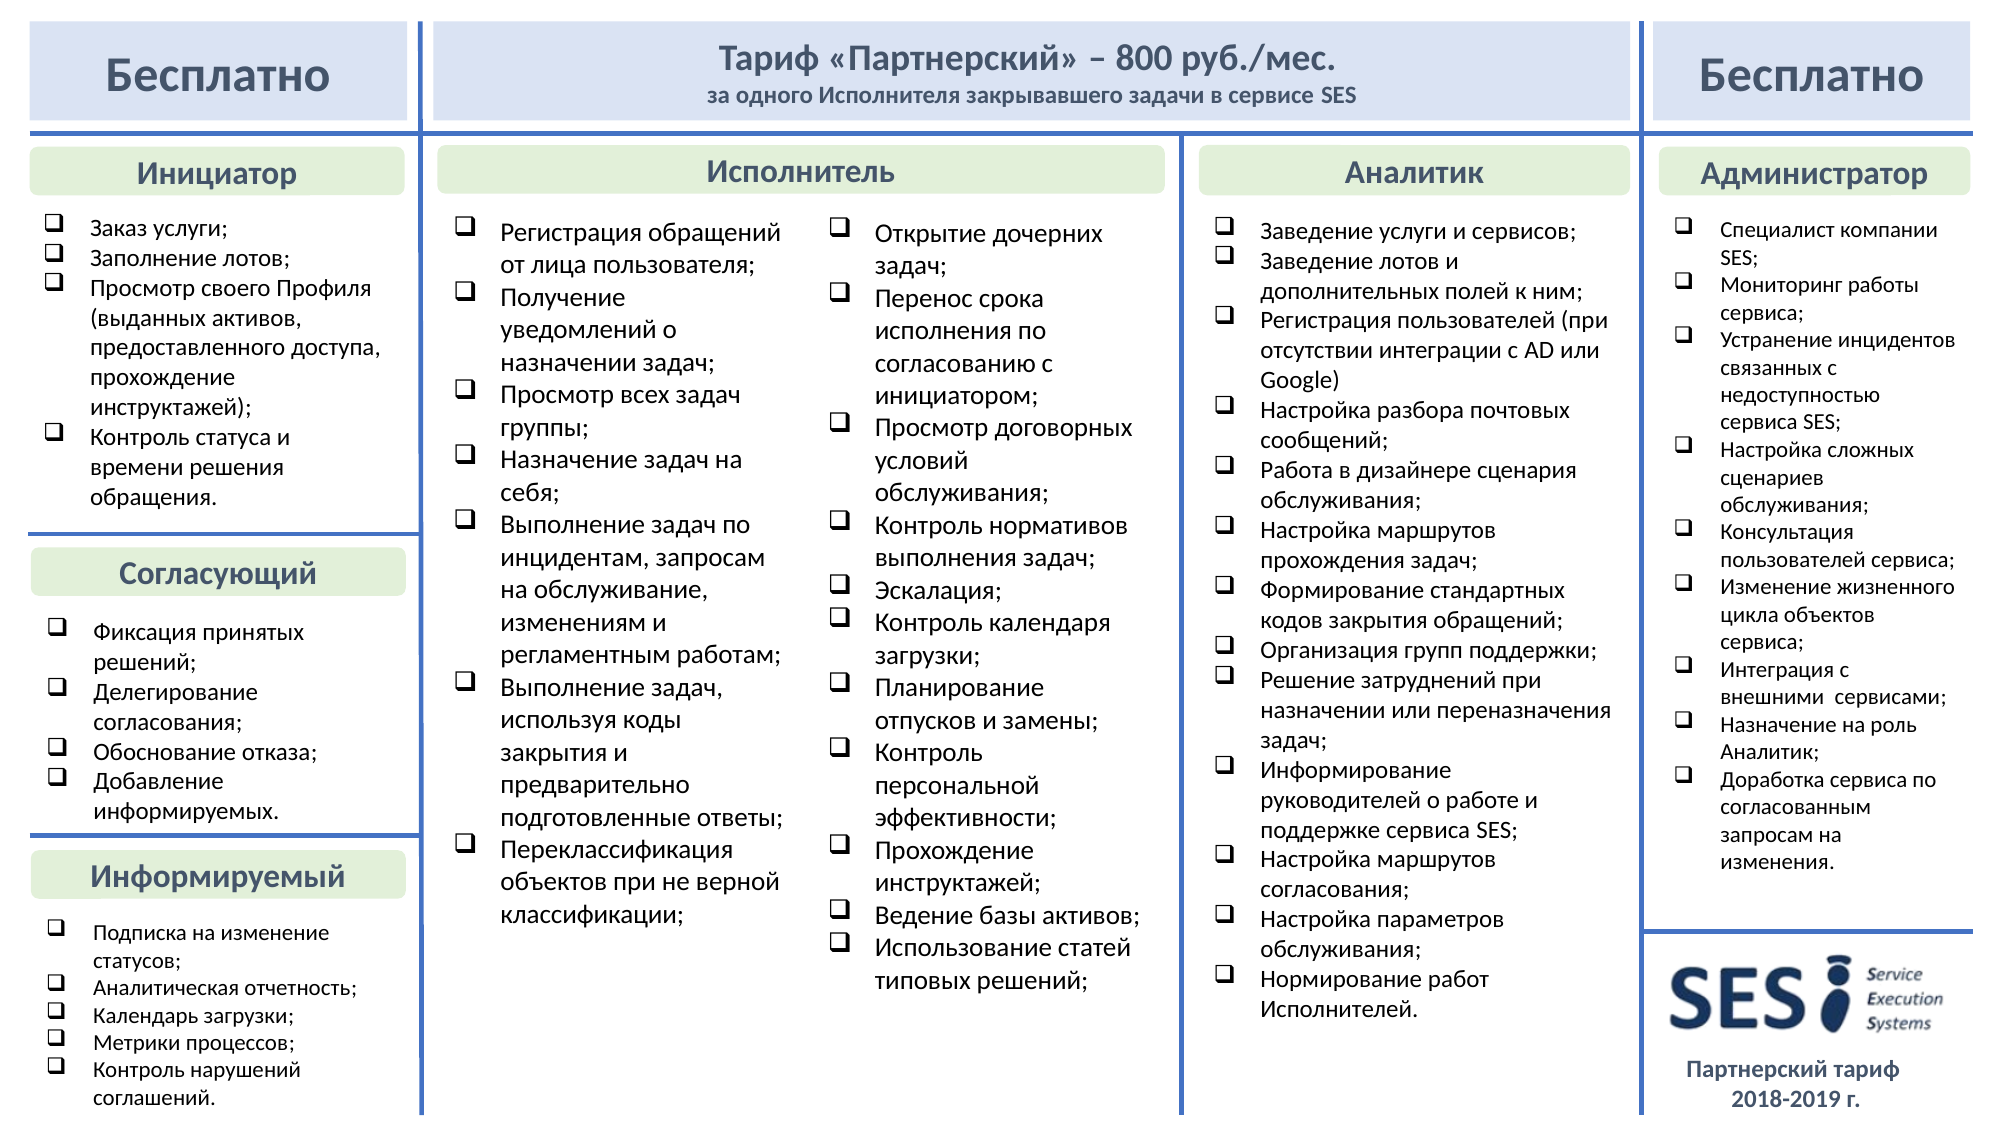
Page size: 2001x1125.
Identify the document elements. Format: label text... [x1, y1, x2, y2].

text_box Информируемый [29, 849, 407, 900]
text_box Согласующий [29, 546, 407, 597]
text_box Специалист компании SES; Мониторинг работы сервиса; Устранение инцидентов связанных с недоступностью сервиса SES; Настройка сложных сценариев обслуживания; Консультация пользователей сервиса; Изменение жизненного цикла объектов сервиса; Интеграция с внешними сервисами; Назначение на роль Аналитик; Доработка сервиса по согласованным запросам на изменения. [1658, 207, 1973, 882]
picture [1653, 939, 1971, 1046]
text_box Администратор [1657, 145, 1972, 197]
text_box Открытие дочерних задач; Перенос срока исполнения по согласованию с инициатором; Просмотр договорных условий обслуживания; Контроль нормативов выполнения задач; Эскалация; Контроль календаря загрузки; Планирование отпусков и замены; Контроль персональной эффективности; Прохождение инструктажей; Ведение базы активов; Использование статей типовых решений; [813, 207, 1162, 1100]
text_box Аналитик [1197, 143, 1632, 197]
text_box Исполнитель [436, 144, 1166, 195]
text_box Партнерский тариф 2018-2019 г. [1671, 1046, 1922, 1120]
text_box Инициатор [28, 145, 406, 197]
text_box Бесплатно [1652, 20, 1971, 121]
text_box Тариф «Партнерский» – 800 руб./мес. за одного Исполнителя закрывавшего задачи в сервисе SES [432, 20, 1631, 121]
text_box Фиксация принятых решений; Делегирование согласования; Обоснование отказа; Добавление информируемых. [31, 608, 406, 833]
text_box Заведение услуги и сервисов; Заведение лотов и дополнительных полей к ним; Регистрация пользователей (при отсутствии интеграции с AD или Google) Настройка разбора почтовых сообщений; Работа в дизайнере сценария обслуживания; Настройка маршрутов прохождения задач; Формирование стандартных кодов закрытия обращений; Организация групп поддержки; Решение затруднений при назначении или переназначения задач; Информирование руководителей о работе и поддержке сервиса SES; Настройка маршрутов согласования; Настройка параметров обслуживания; Нормирование работ Исполнителей. [1198, 206, 1631, 1090]
text_box Бесплатно [29, 20, 408, 121]
text_box Подписка на изменение статусов; Аналитическая отчетность; Календарь загрузки; Метрики процессов; Контроль нарушений соглашений. [31, 910, 404, 1118]
text_box Регистрация обращений от лица пользователя; Получение уведомлений о назначении задач; Просмотр всех задач группы; Назначение задач на себя; Выполнение задач по инцидентам, запросам на обслуживание, изменениям и регламентным работам; Выполнение задач, используя коды закрытия и предварительно подготовленные ответы; Переклассификация объектов при не верной классификации; [438, 206, 801, 969]
text_box Заказ услуги; Заполнение лотов; Просмотр своего Профиля (выданных активов, предоставленного доступа, прохождение инструктажей); Контроль статуса и времени решения обращения. [28, 203, 402, 518]
